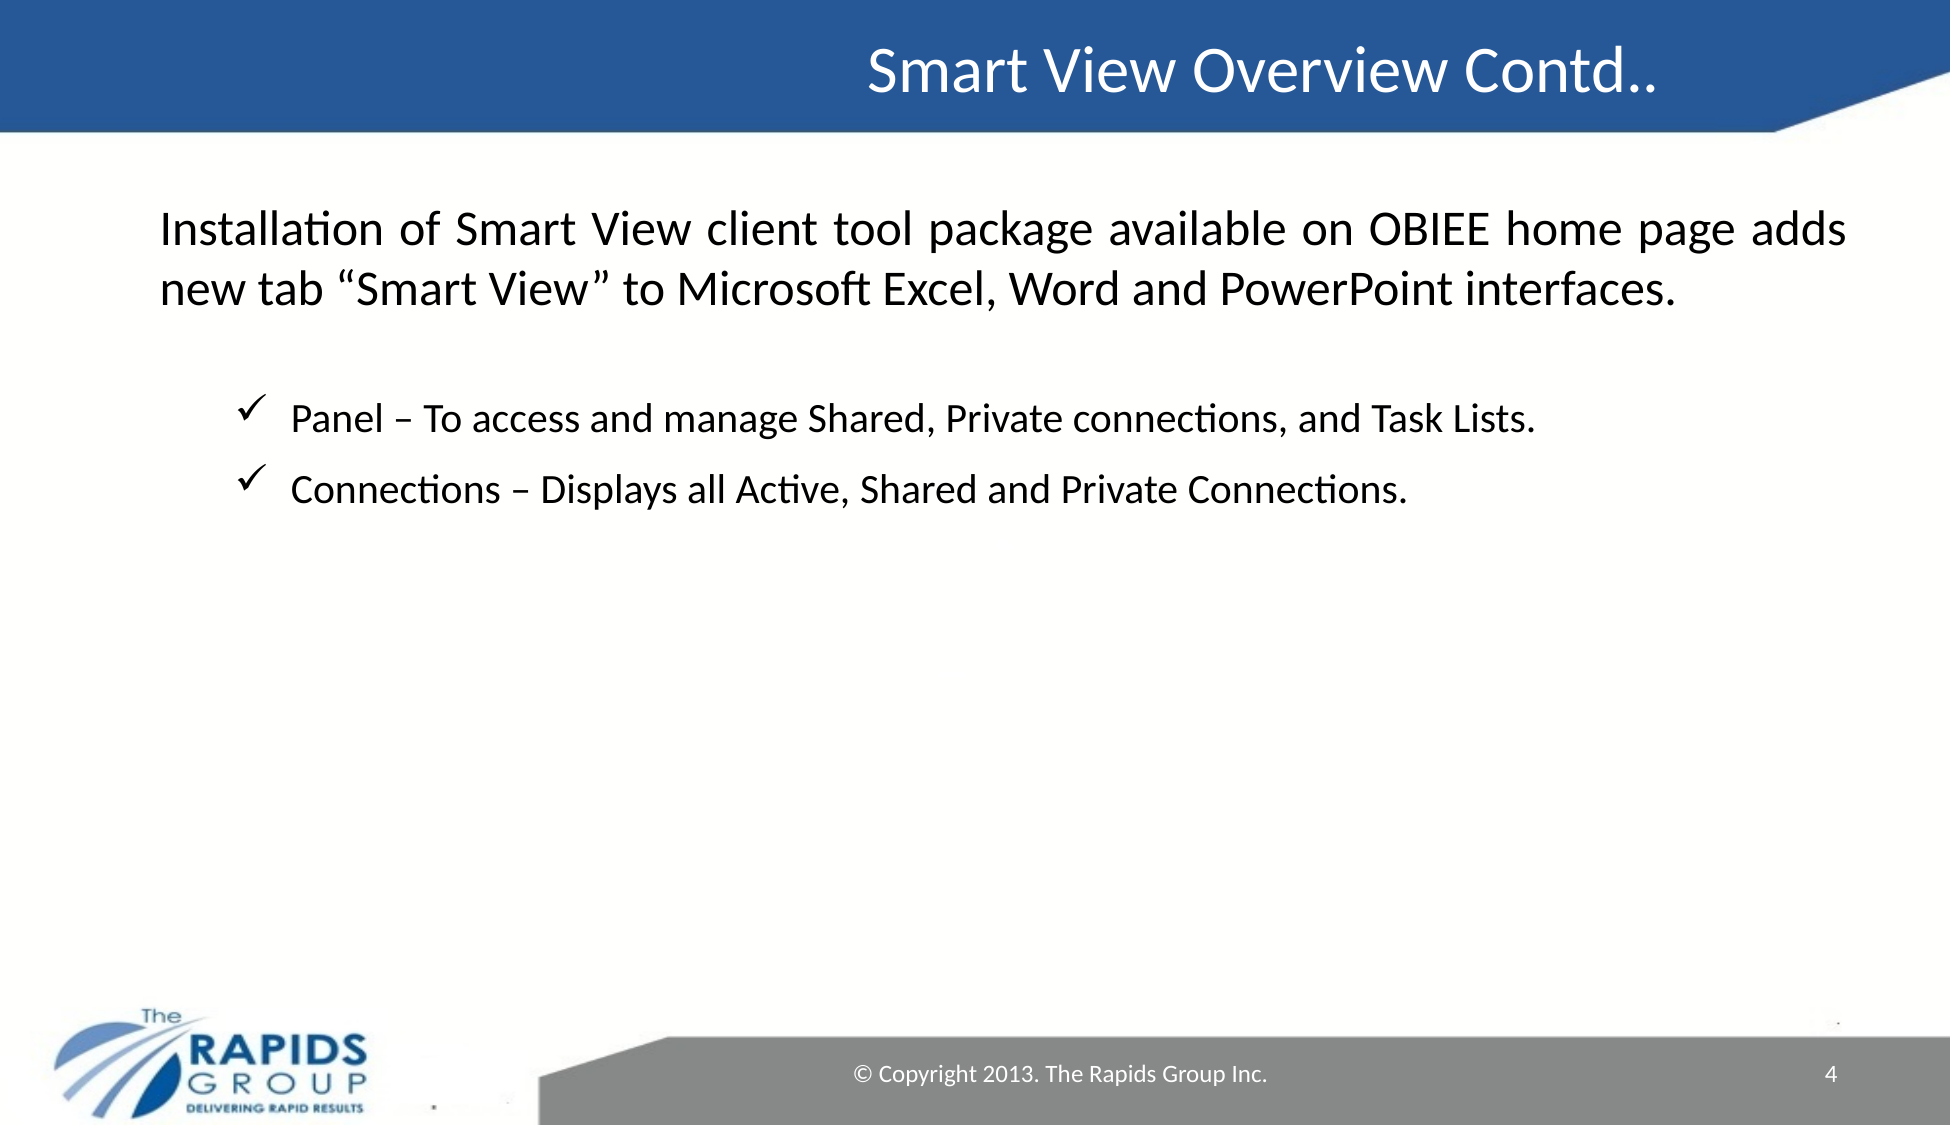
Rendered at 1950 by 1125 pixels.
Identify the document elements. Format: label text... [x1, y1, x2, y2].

text_box Smart View Overview Contd.. [474, 18, 1675, 113]
slide_number 4 [1397, 1042, 1853, 1103]
text_box Installation of Smart View client tool package available on OBIEE home page adds new tab “Smart View” to Microsoft Excel, Word and PowerPoint interfaces. Panel – To access and manage Shared, Private connections, and Task Lists. Connections – Displays all Active, Shared and Private Connections. [69, 187, 1863, 1125]
footer © Copyright 2013. The Rapids Group Inc. [666, 1042, 1284, 1103]
picture [0, 0, 1950, 1125]
